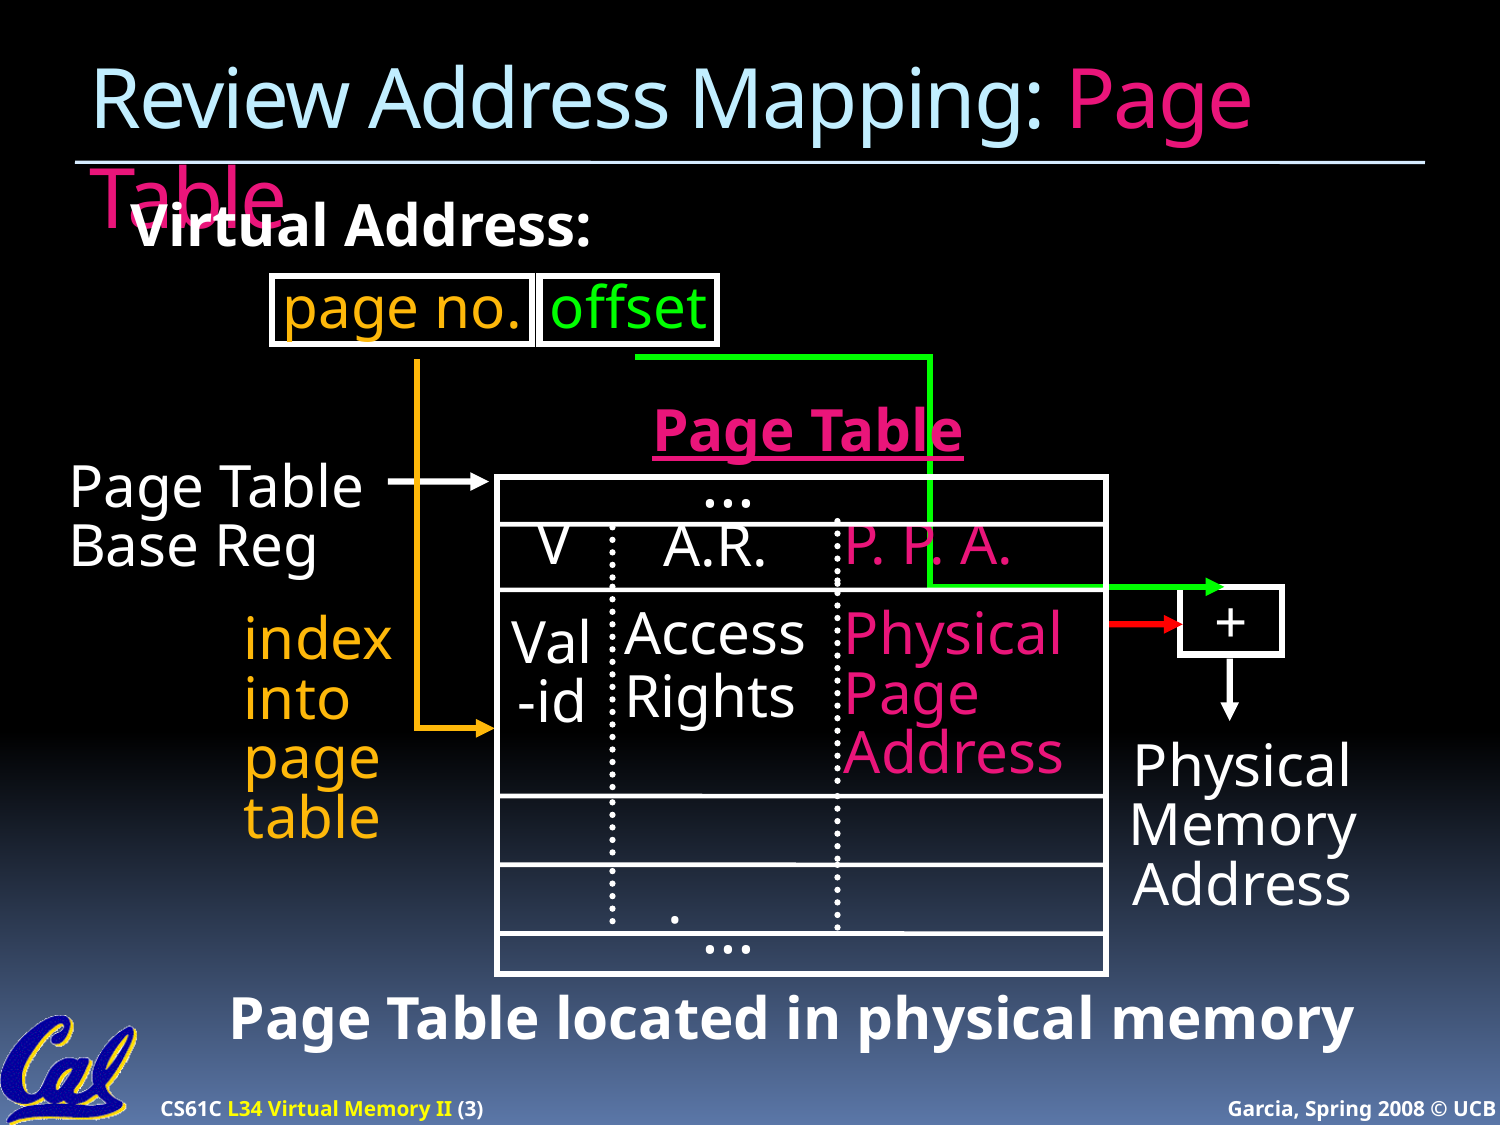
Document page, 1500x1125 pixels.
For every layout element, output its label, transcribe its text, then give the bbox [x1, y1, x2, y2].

picture [0, 1015, 140, 1125]
text_box Page Table located in physical memory [187, 987, 1397, 1056]
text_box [146, 194, 709, 348]
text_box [496, 399, 1107, 977]
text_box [69, 455, 231, 587]
title Review Address Mapping: Page Table [75, 37, 1425, 163]
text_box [239, 358, 496, 859]
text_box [634, 356, 1357, 926]
